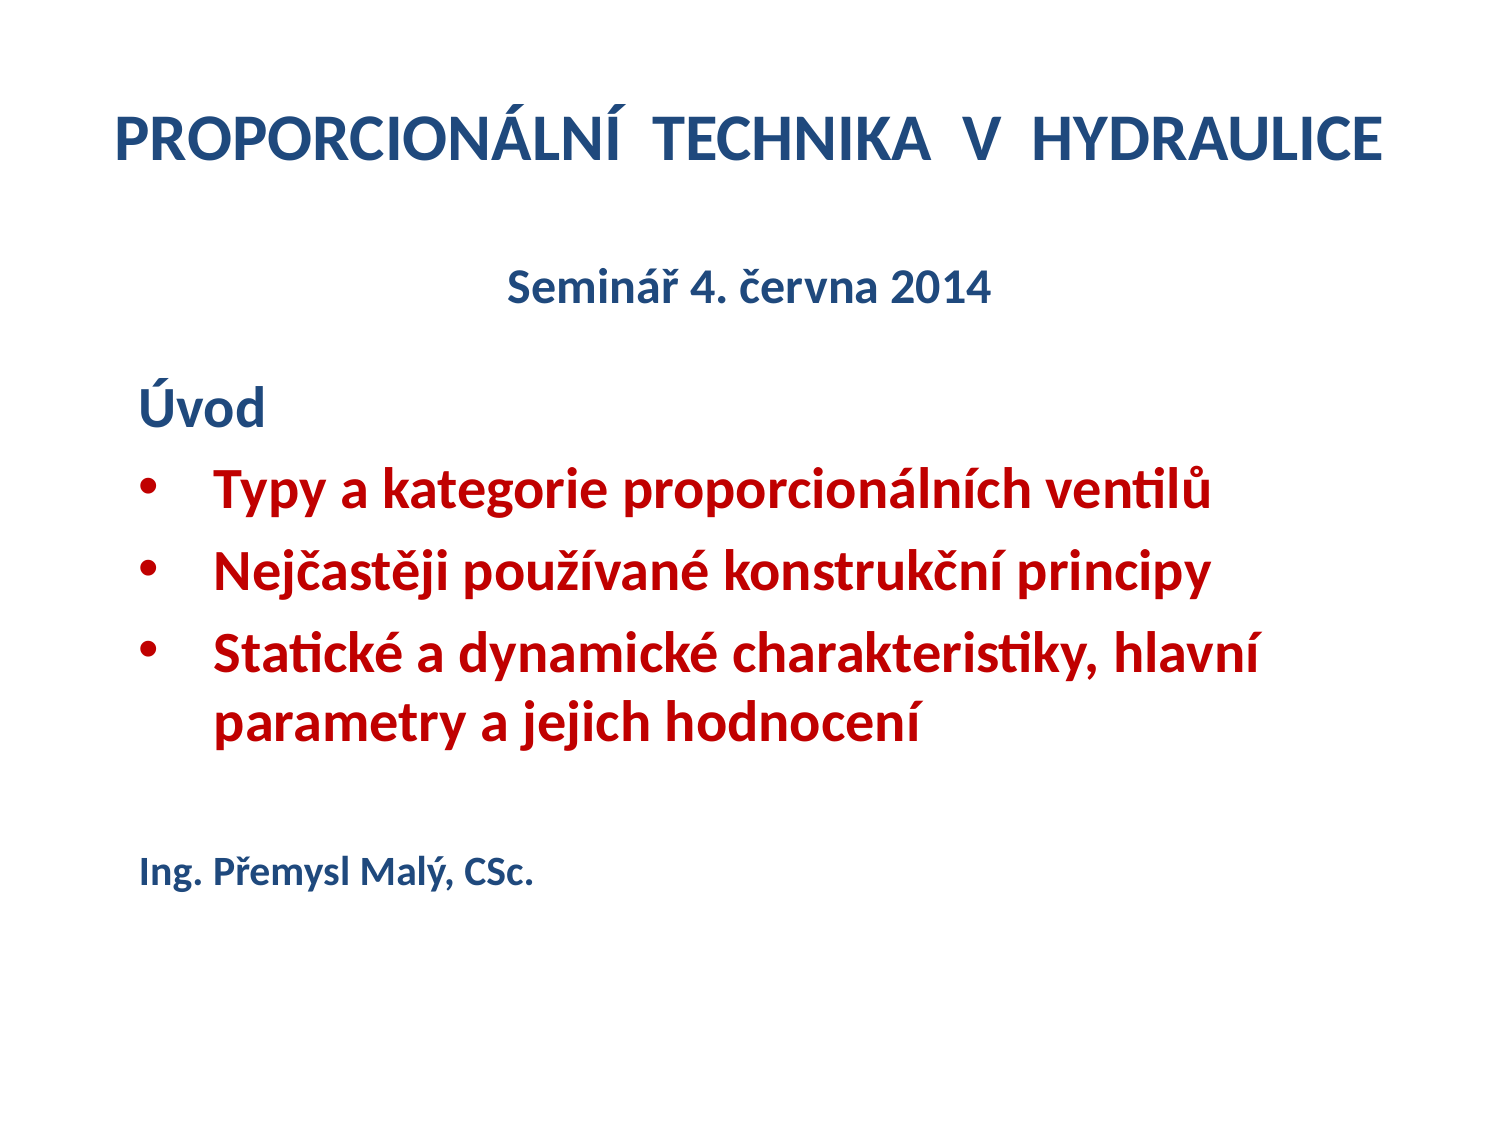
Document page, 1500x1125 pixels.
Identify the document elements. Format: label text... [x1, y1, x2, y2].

title PROPORCIONÁLNÍ TECHNIKA V HYDRAULICE Seminář 4. června 2014 [53, 54, 1447, 433]
subtitle Úvod Typy a kategorie proporcionálních ventilů Nejčastěji používané konstrukční principy Statické a dynamické charakteristiky, hlavní parametry a jejich hodnocení Ing. Přemysl Malý, CSc. [123, 361, 1459, 925]
